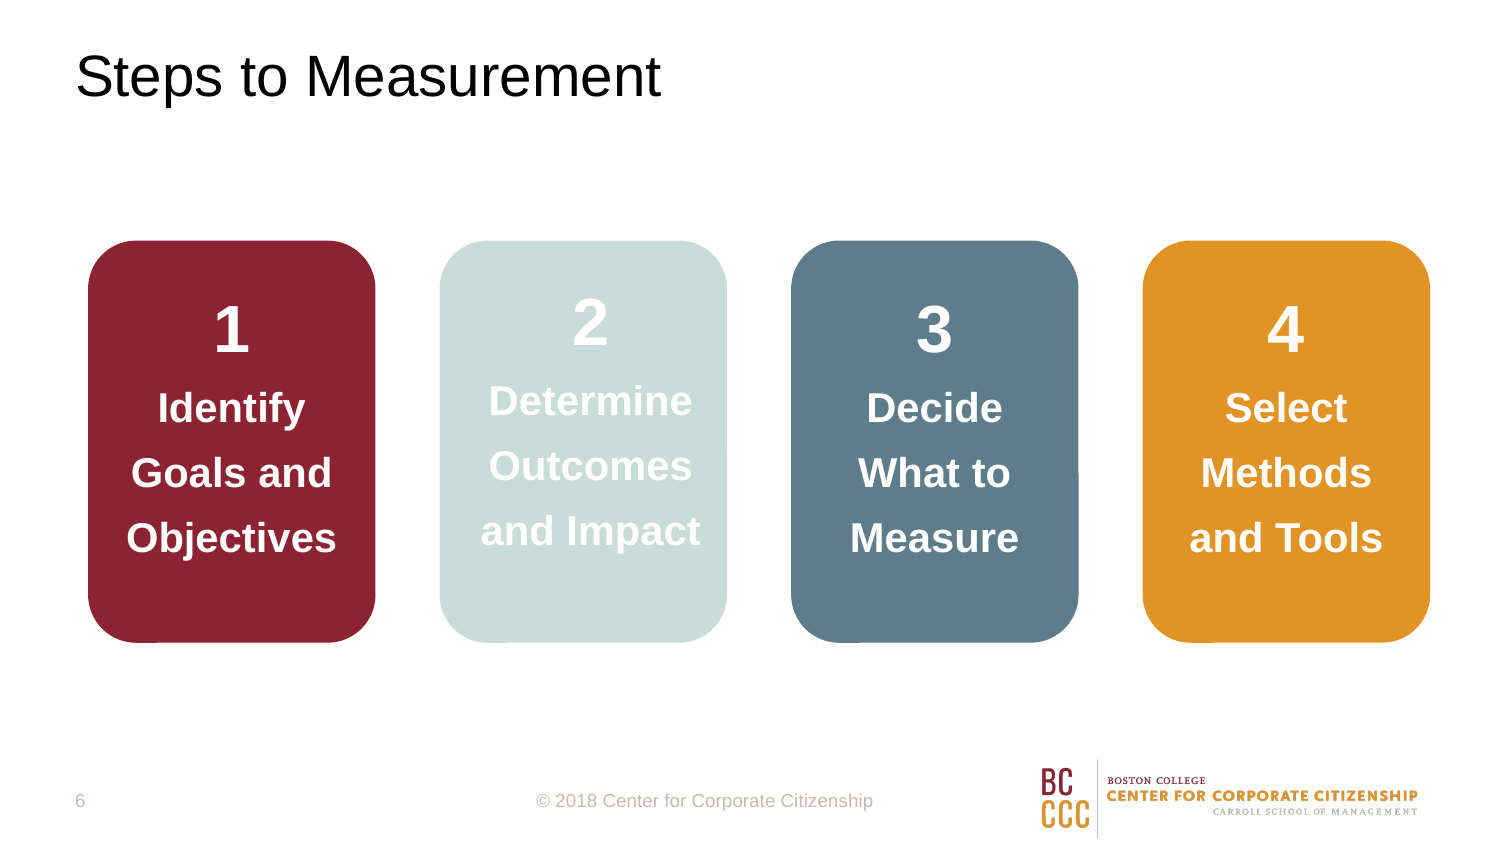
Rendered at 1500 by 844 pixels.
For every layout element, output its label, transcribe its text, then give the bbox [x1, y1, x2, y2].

slide_number 6 [75, 777, 425, 823]
title Steps to Measurement [75, 12, 1500, 134]
text_box 2 Determine Outcomes and Impact [437, 238, 730, 645]
picture [1035, 757, 1425, 844]
text_box 3 Decide What to Measure [789, 238, 1081, 645]
text_box 1 Identify Goals and Objectives [86, 238, 378, 645]
text_box 4 Select Methods and Tools [1140, 238, 1433, 645]
